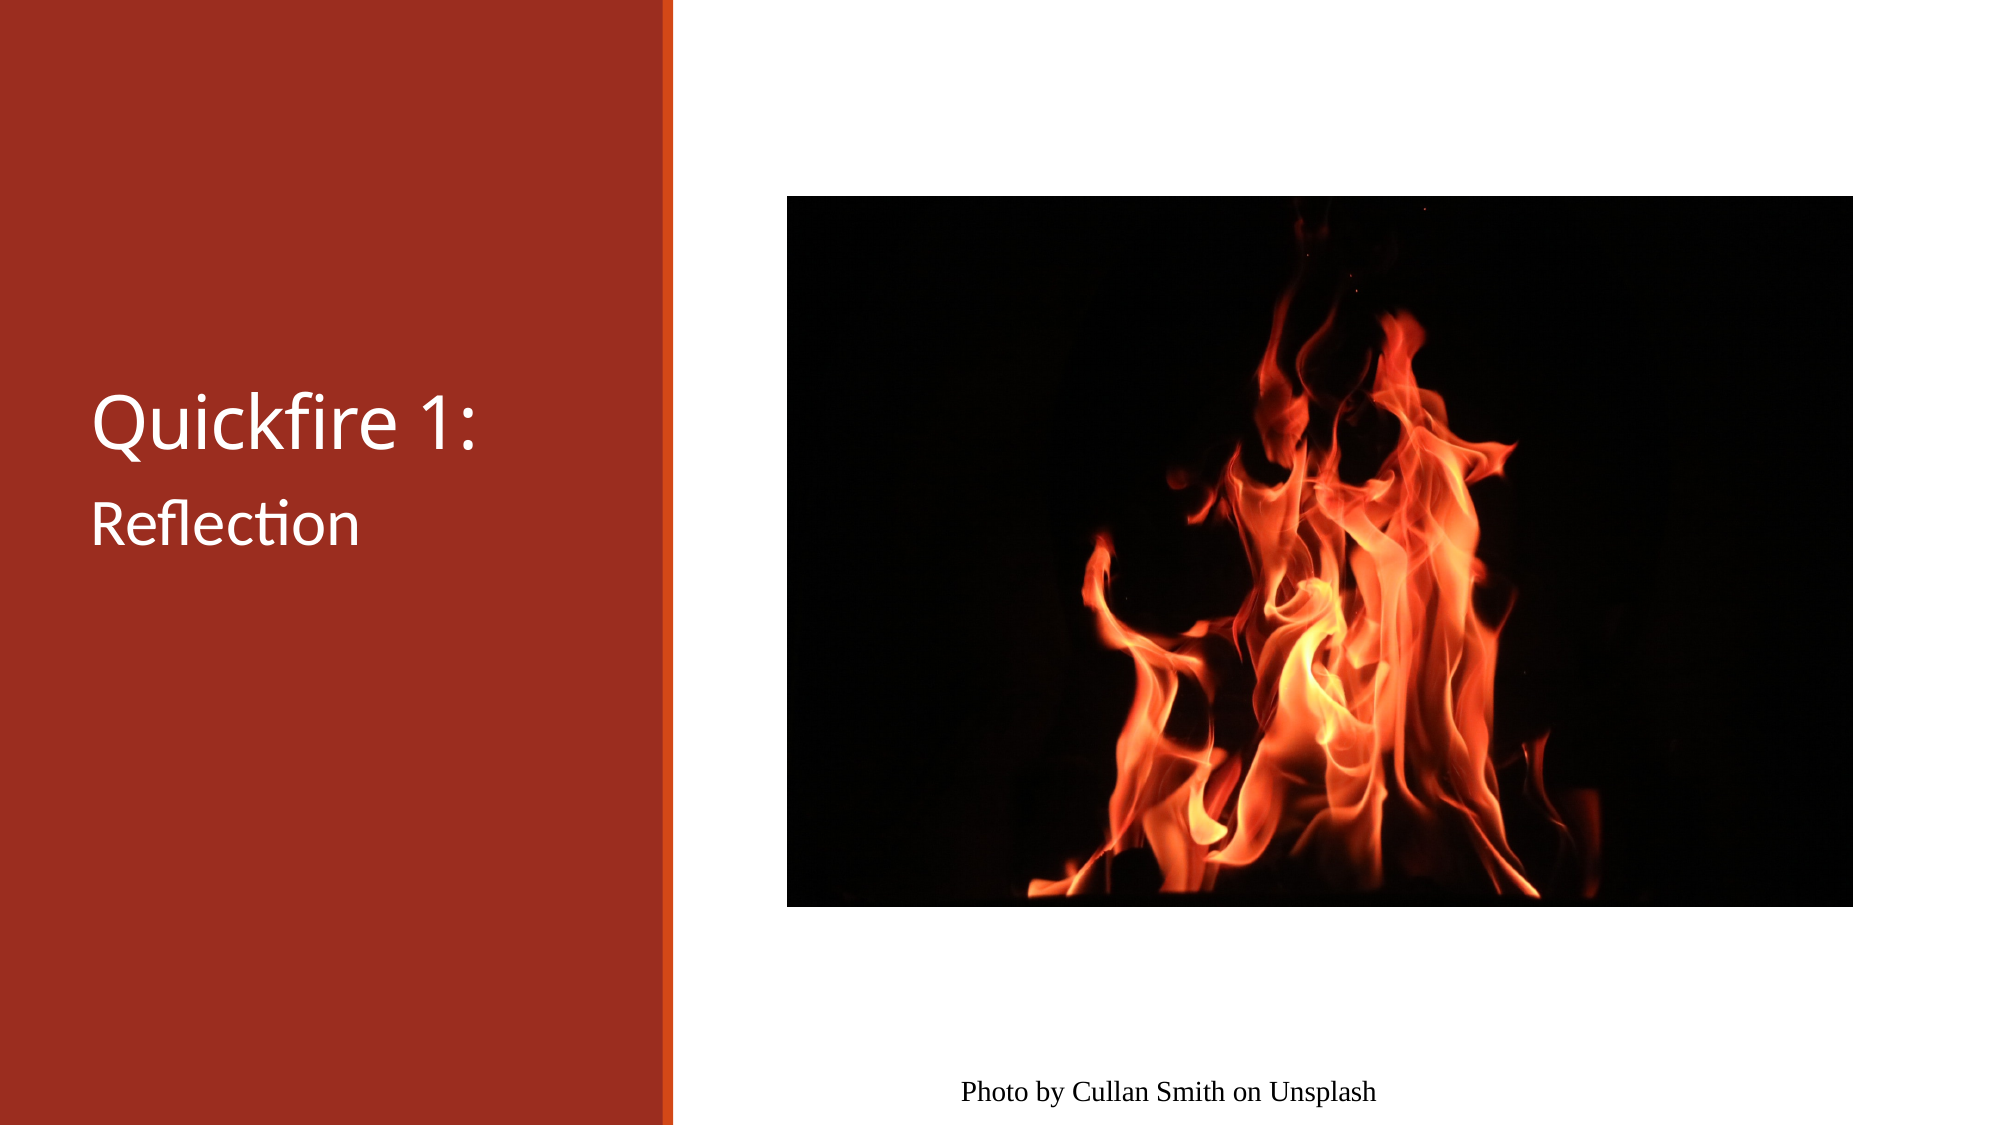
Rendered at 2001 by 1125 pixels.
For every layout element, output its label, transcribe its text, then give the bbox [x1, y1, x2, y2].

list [786, 195, 1854, 907]
footer Photo by Cullan Smith on Unsplash [787, 1059, 1550, 1120]
title Quickfire 1: [75, 97, 600, 473]
list Reflection [75, 479, 600, 1035]
